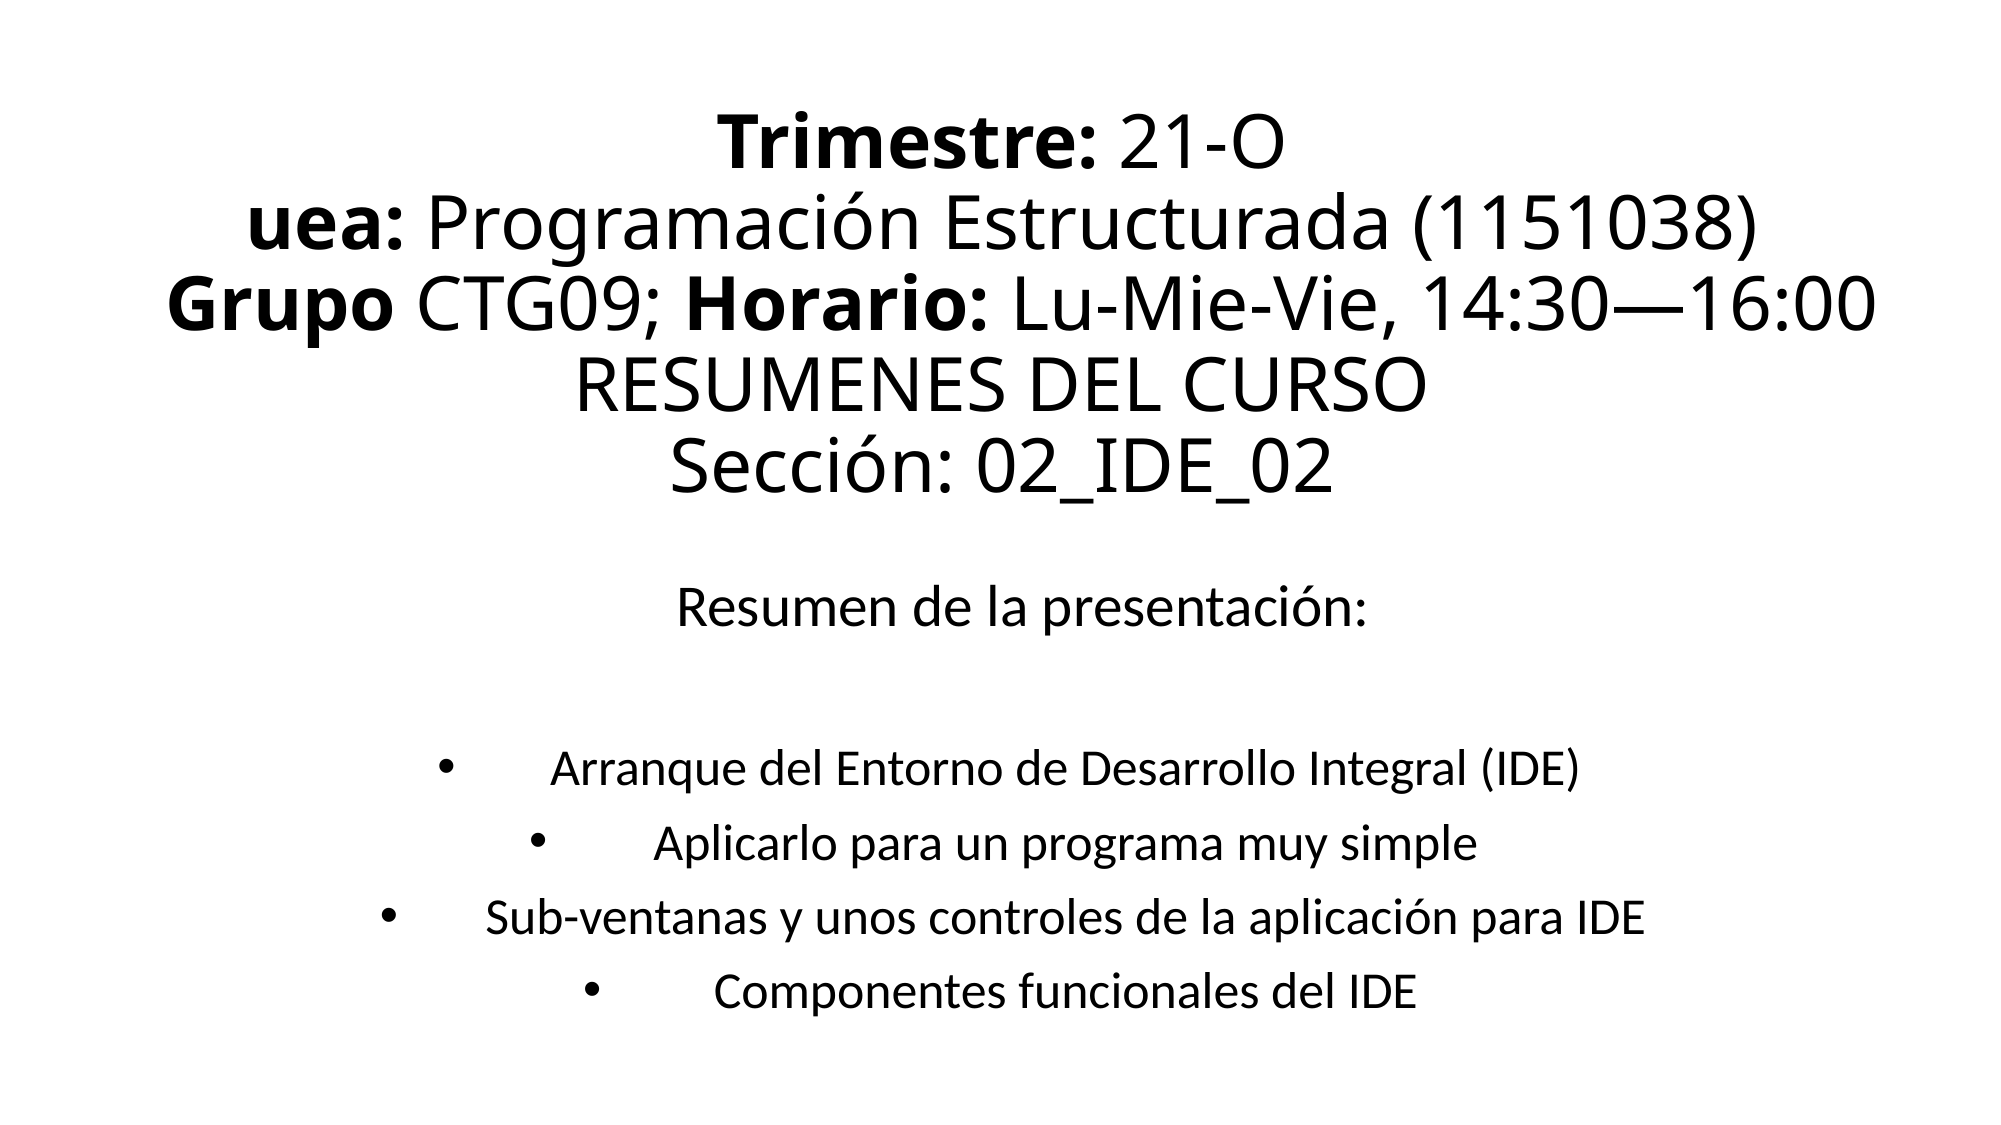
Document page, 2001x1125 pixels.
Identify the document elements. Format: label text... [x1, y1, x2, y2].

subtitle Resumen de la presentación: Arranque del Entorno de Desarrollo Integral (IDE) Aplicarlo para un programa muy simple Sub-ventanas y unos controles de la aplicación para IDE Componentes funcionales del IDE [164, 478, 1896, 1034]
title Trimestre: 21-O uea: Programación Estructurada (1151038) Grupo CTG09; Horario: Lu-Mie-Vie, 14:30—16:00 RESUMENES DEL CURSO Sección: 02_IDE_02 [78, 76, 1927, 517]
